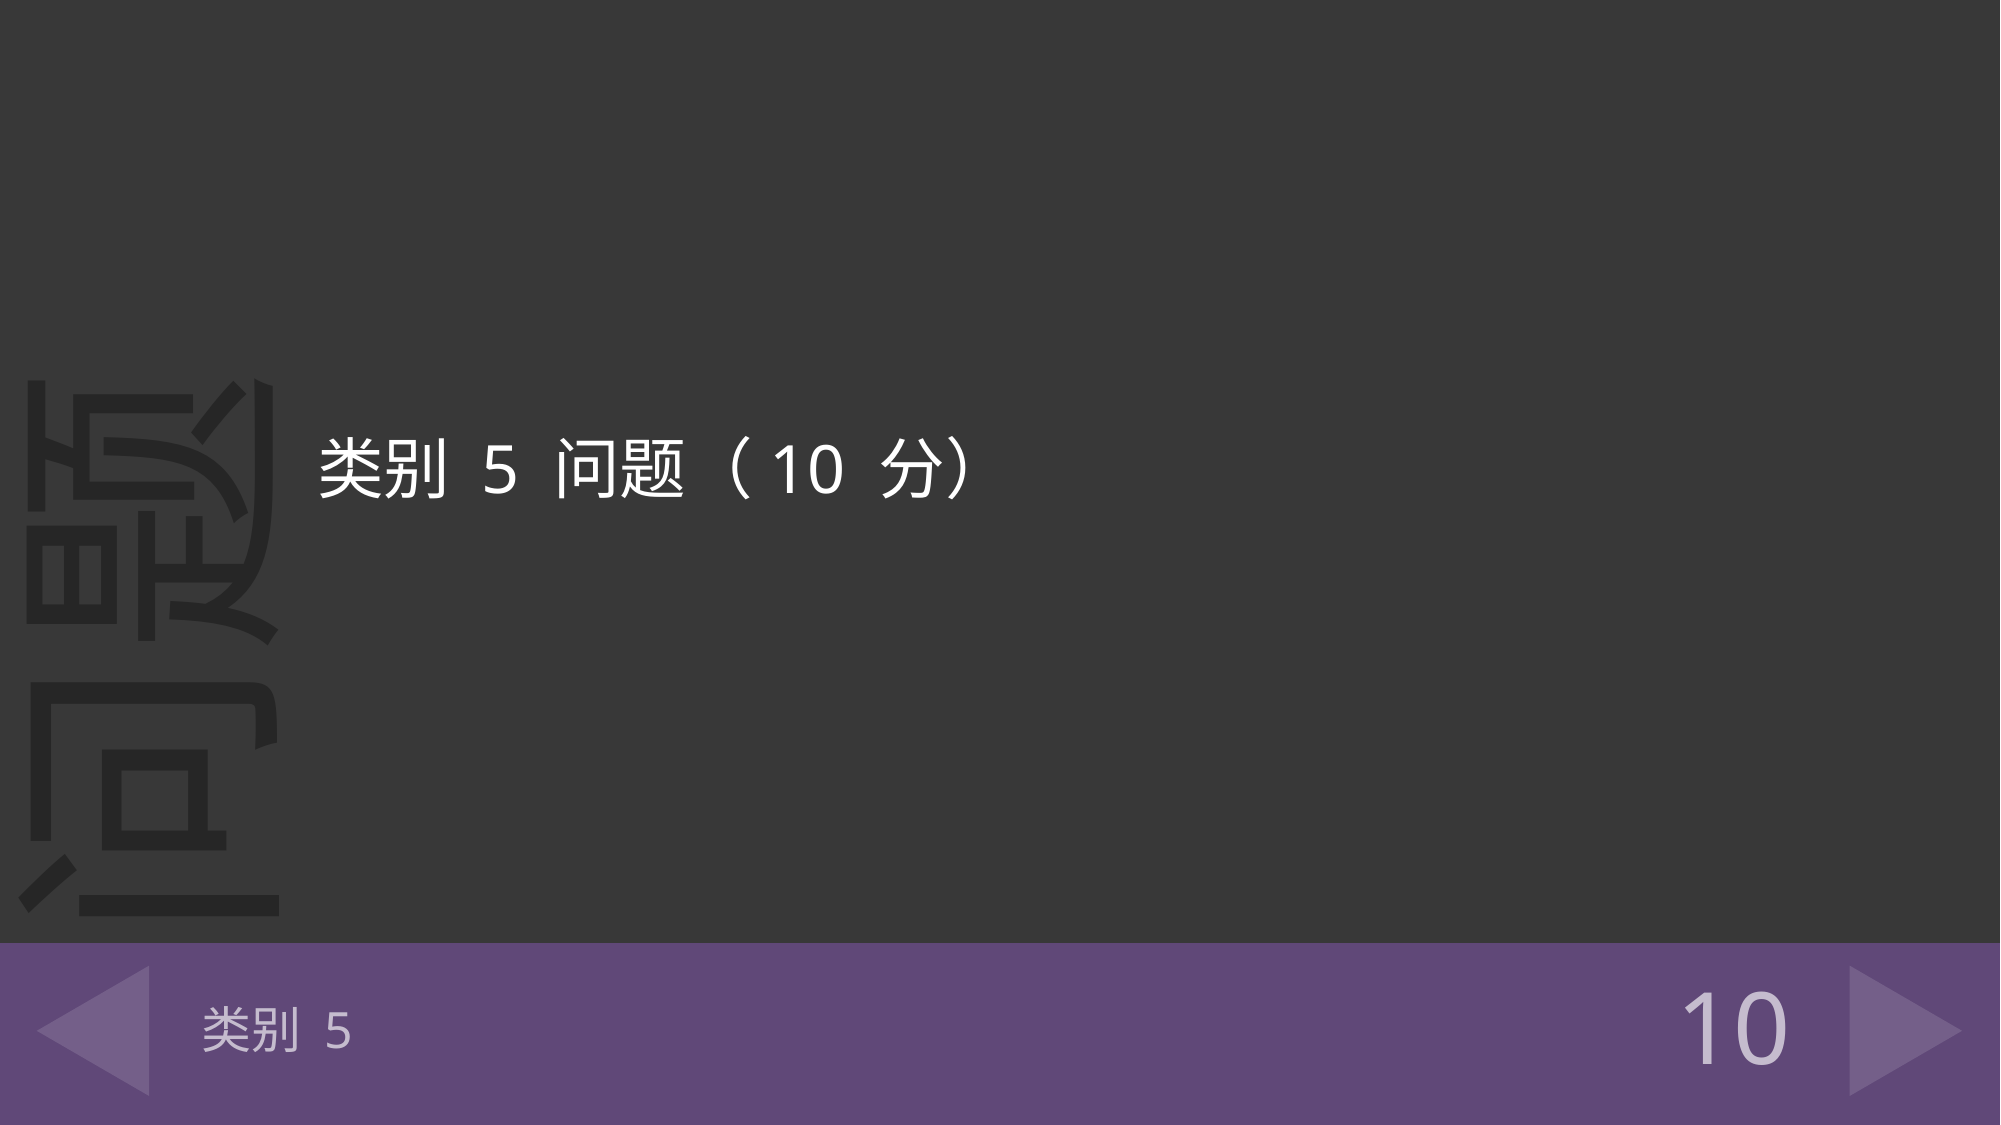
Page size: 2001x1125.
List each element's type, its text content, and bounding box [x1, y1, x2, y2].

list 10 [1494, 967, 1806, 1097]
title 类别 5 [185, 967, 1494, 1097]
list 类别 5 问题（10 分） [302, 307, 1760, 636]
